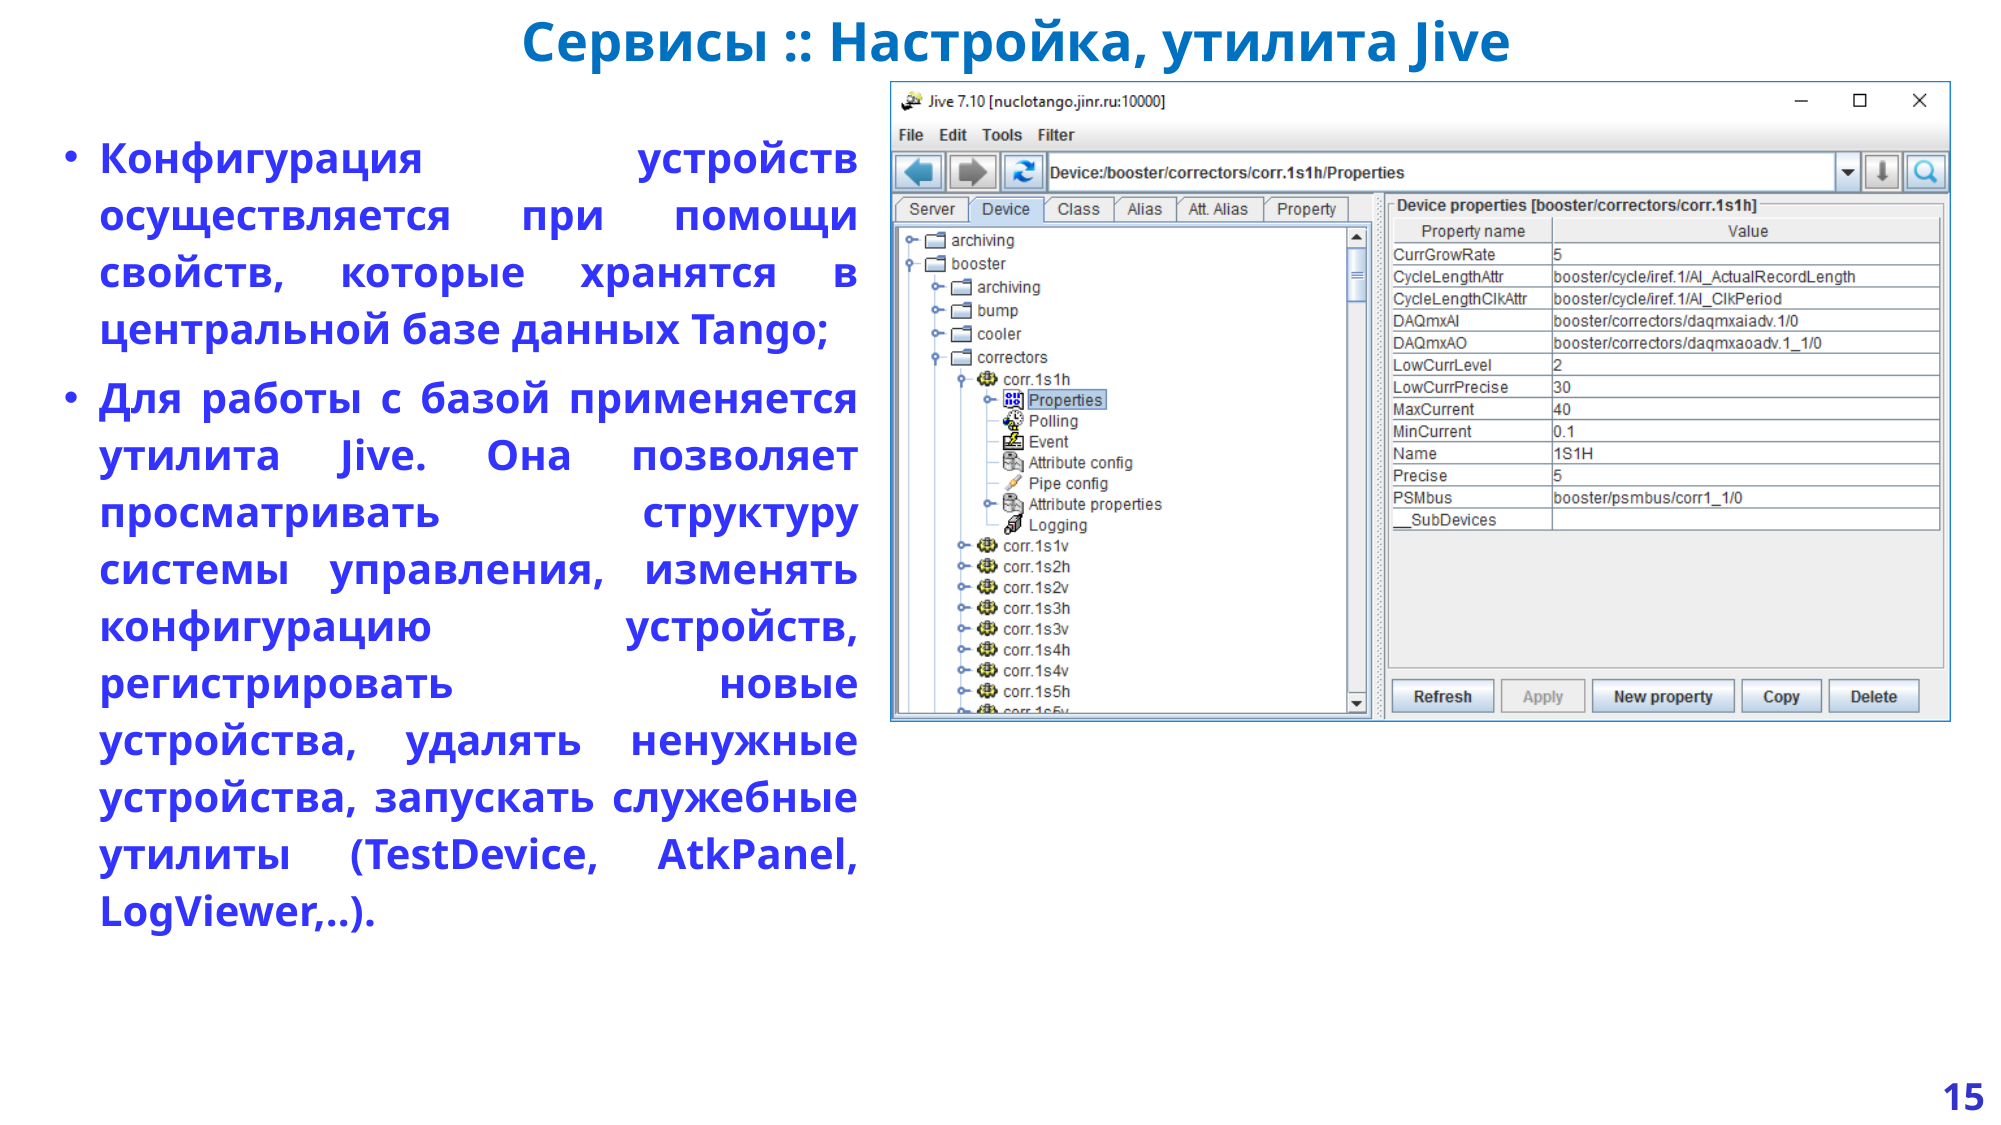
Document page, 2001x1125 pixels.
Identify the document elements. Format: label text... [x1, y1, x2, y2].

text_box Сервисы :: Настройка, утилита Jive [16, 0, 2000, 81]
text_box 15 [1907, 1065, 2000, 1125]
picture [890, 80, 1952, 722]
text_box Конфигурация устройств осуществляется при помощи свойств, которые хранятся в центральной базе данных Tango; Для работы с базой применяется утилита Jive. Она позволяет просматривать структуру системы управления, изменять конфигурацию устройств, регистрировать новые устройства, удалять ненужные устройства, запускать служебные утилиты (TestDevice, AtkPanel, LogViewer,..). [48, 117, 874, 1066]
